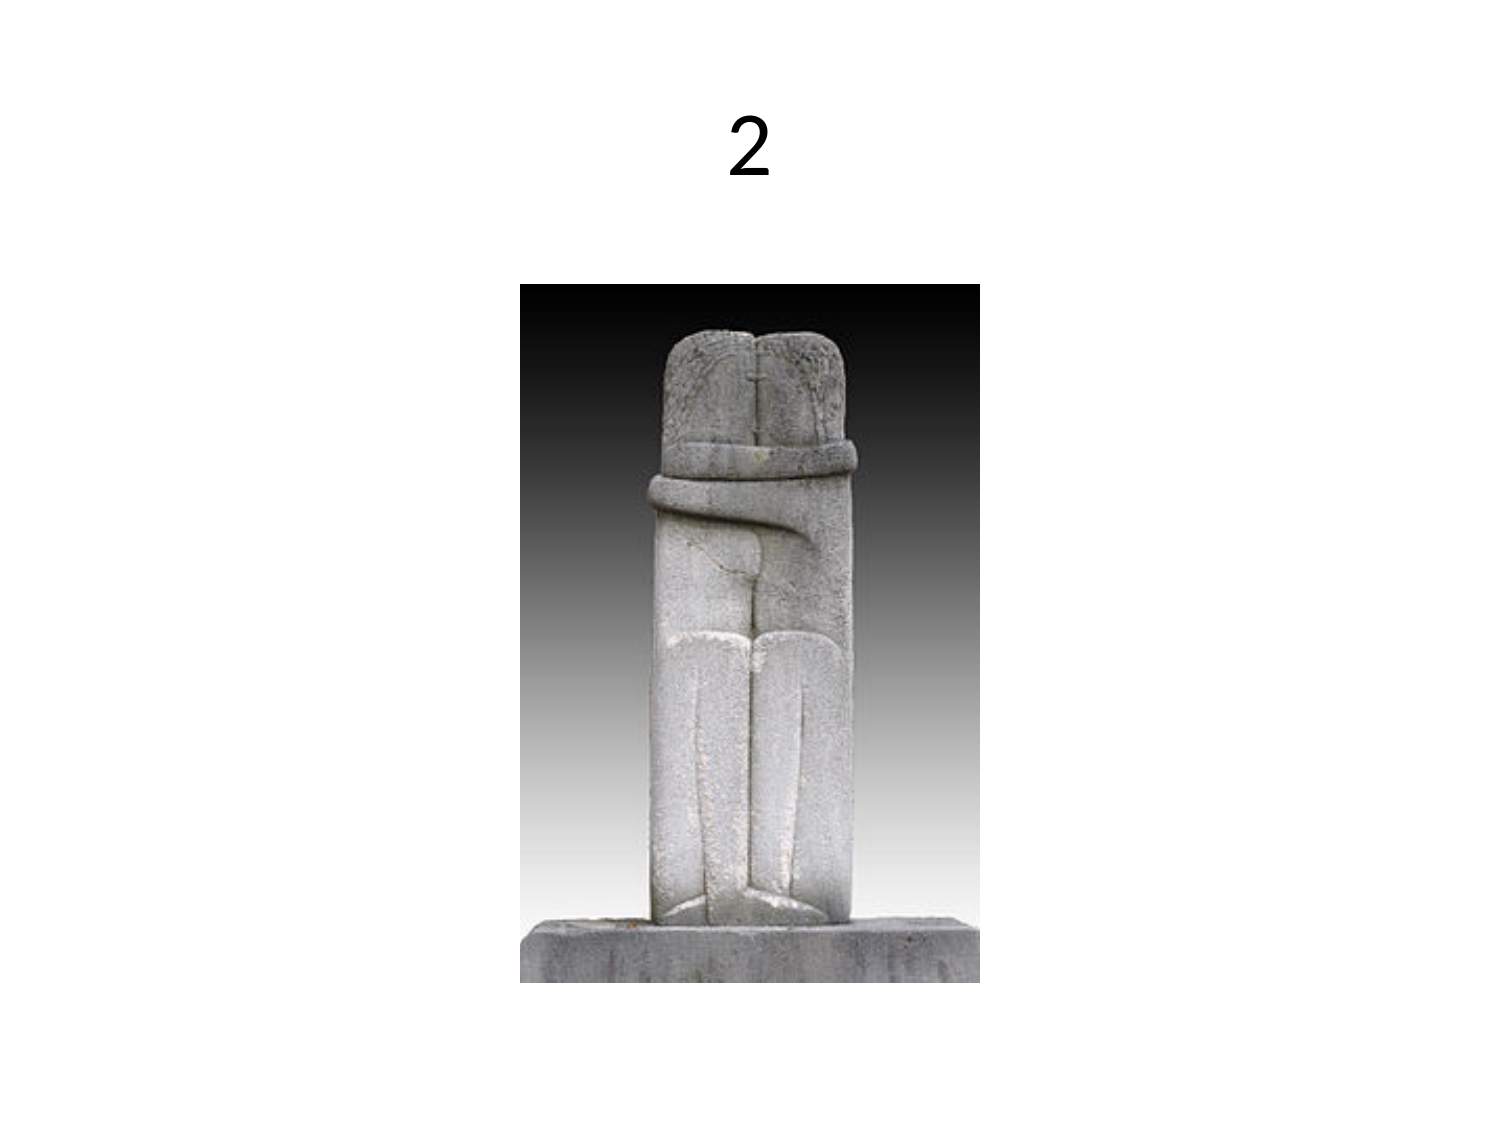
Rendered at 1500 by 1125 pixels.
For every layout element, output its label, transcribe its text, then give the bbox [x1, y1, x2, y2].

title 2 [75, 45, 1425, 233]
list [520, 284, 980, 983]
